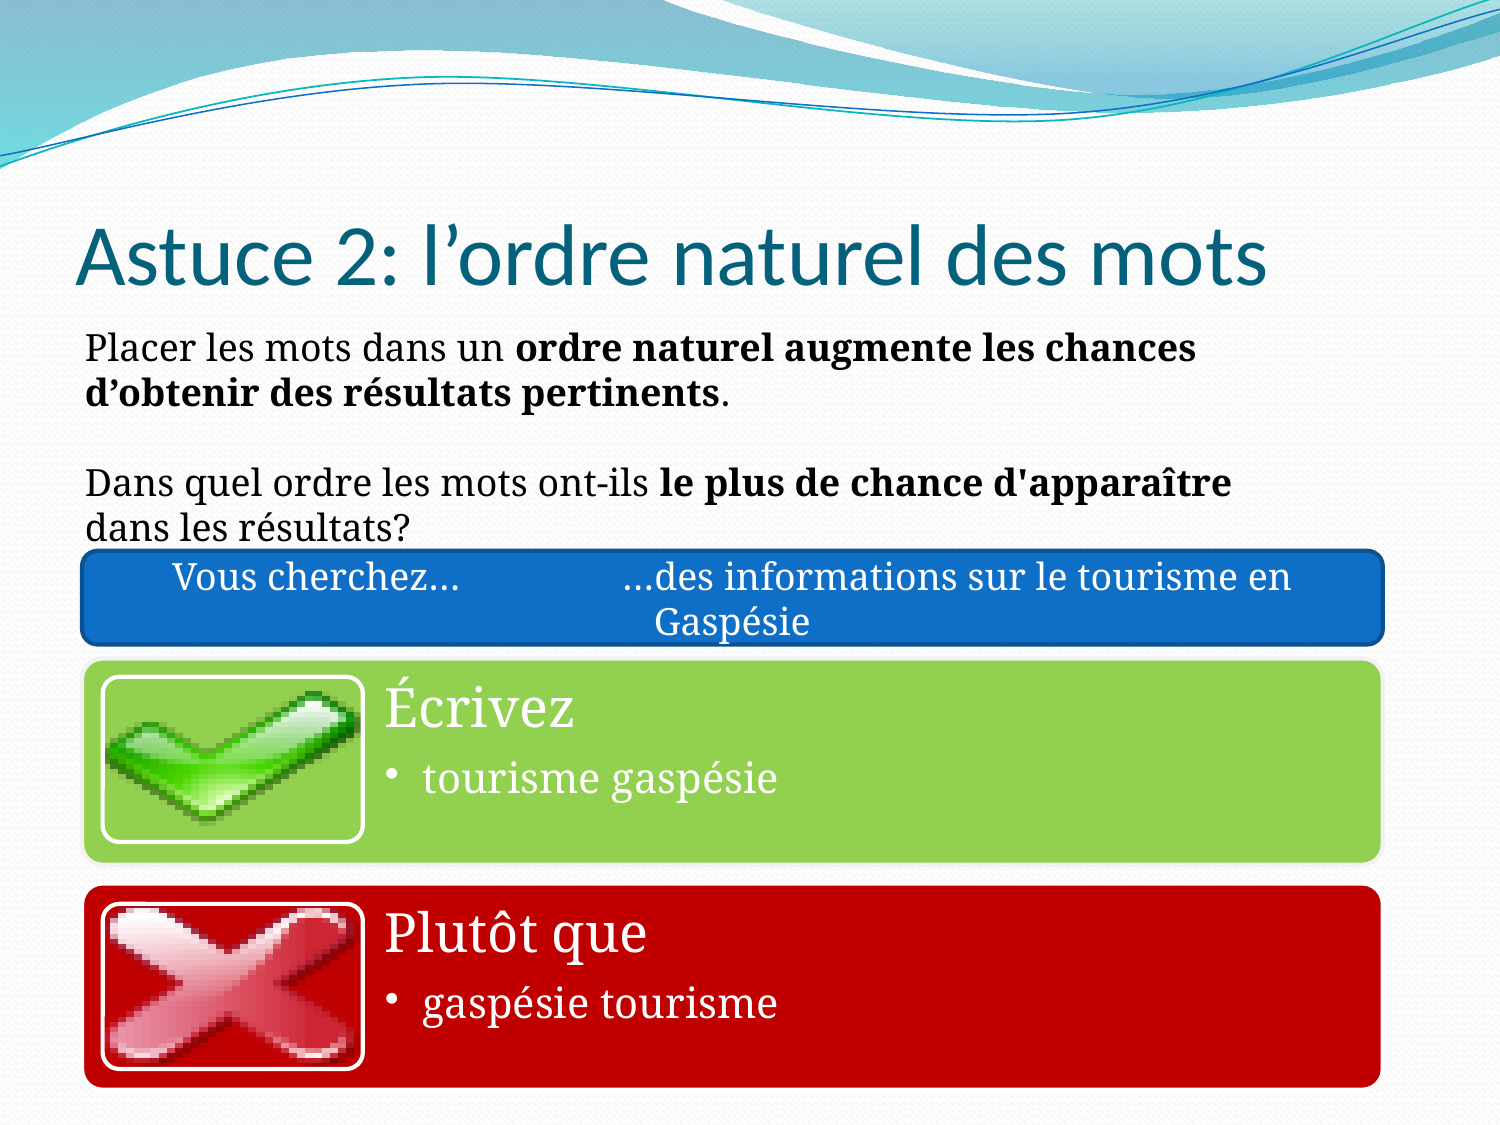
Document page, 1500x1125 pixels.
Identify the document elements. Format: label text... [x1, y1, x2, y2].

text_box Vous cherchez… …des informations sur le tourisme en Gaspésie [79, 548, 1385, 647]
title Astuce 2: l’ordre naturel des mots [75, 115, 1438, 303]
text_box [81, 655, 1384, 1091]
text_box Placer les mots dans un ordre naturel augmente les chances d’obtenir des résultats pertinents. Dans quel ordre les mots ont-ils le plus de chance d'apparaître dans les résultats? [70, 316, 1325, 557]
